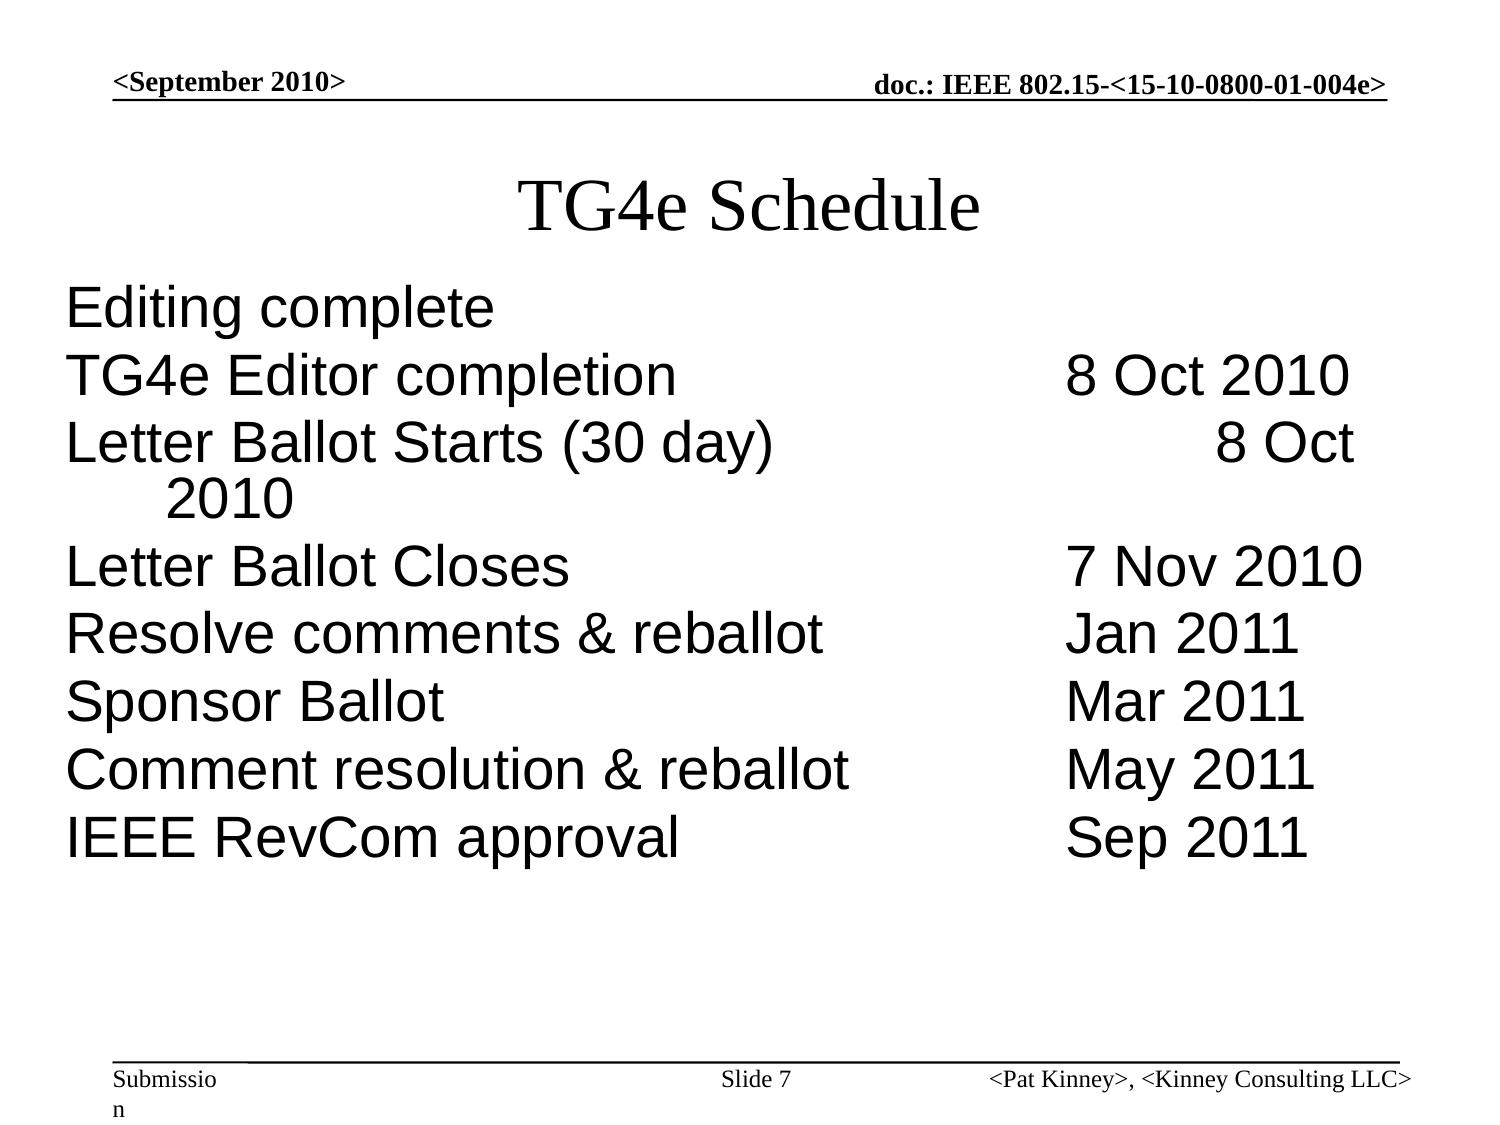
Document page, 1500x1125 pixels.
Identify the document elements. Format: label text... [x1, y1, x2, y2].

title TG4e Schedule [112, 112, 1388, 274]
slide_number Slide 7 [712, 1061, 800, 1093]
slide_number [112, 62, 376, 98]
list Editing complete TG4e Editor completion 8 Oct 2010 Letter Ballot Starts (30 day) 8 Oct 2010 Letter Ballot Closes 7 Nov 2010 Resolve comments & reballot Jan 2011 Sponsor Ballot Mar 2011 Comment resolution & reballot May 2011 IEEE RevCom approval Sep 2011 [49, 274, 1476, 1013]
footer <Pat Kinney>, <Kinney Consulting LLC> [899, 1061, 1413, 1093]
